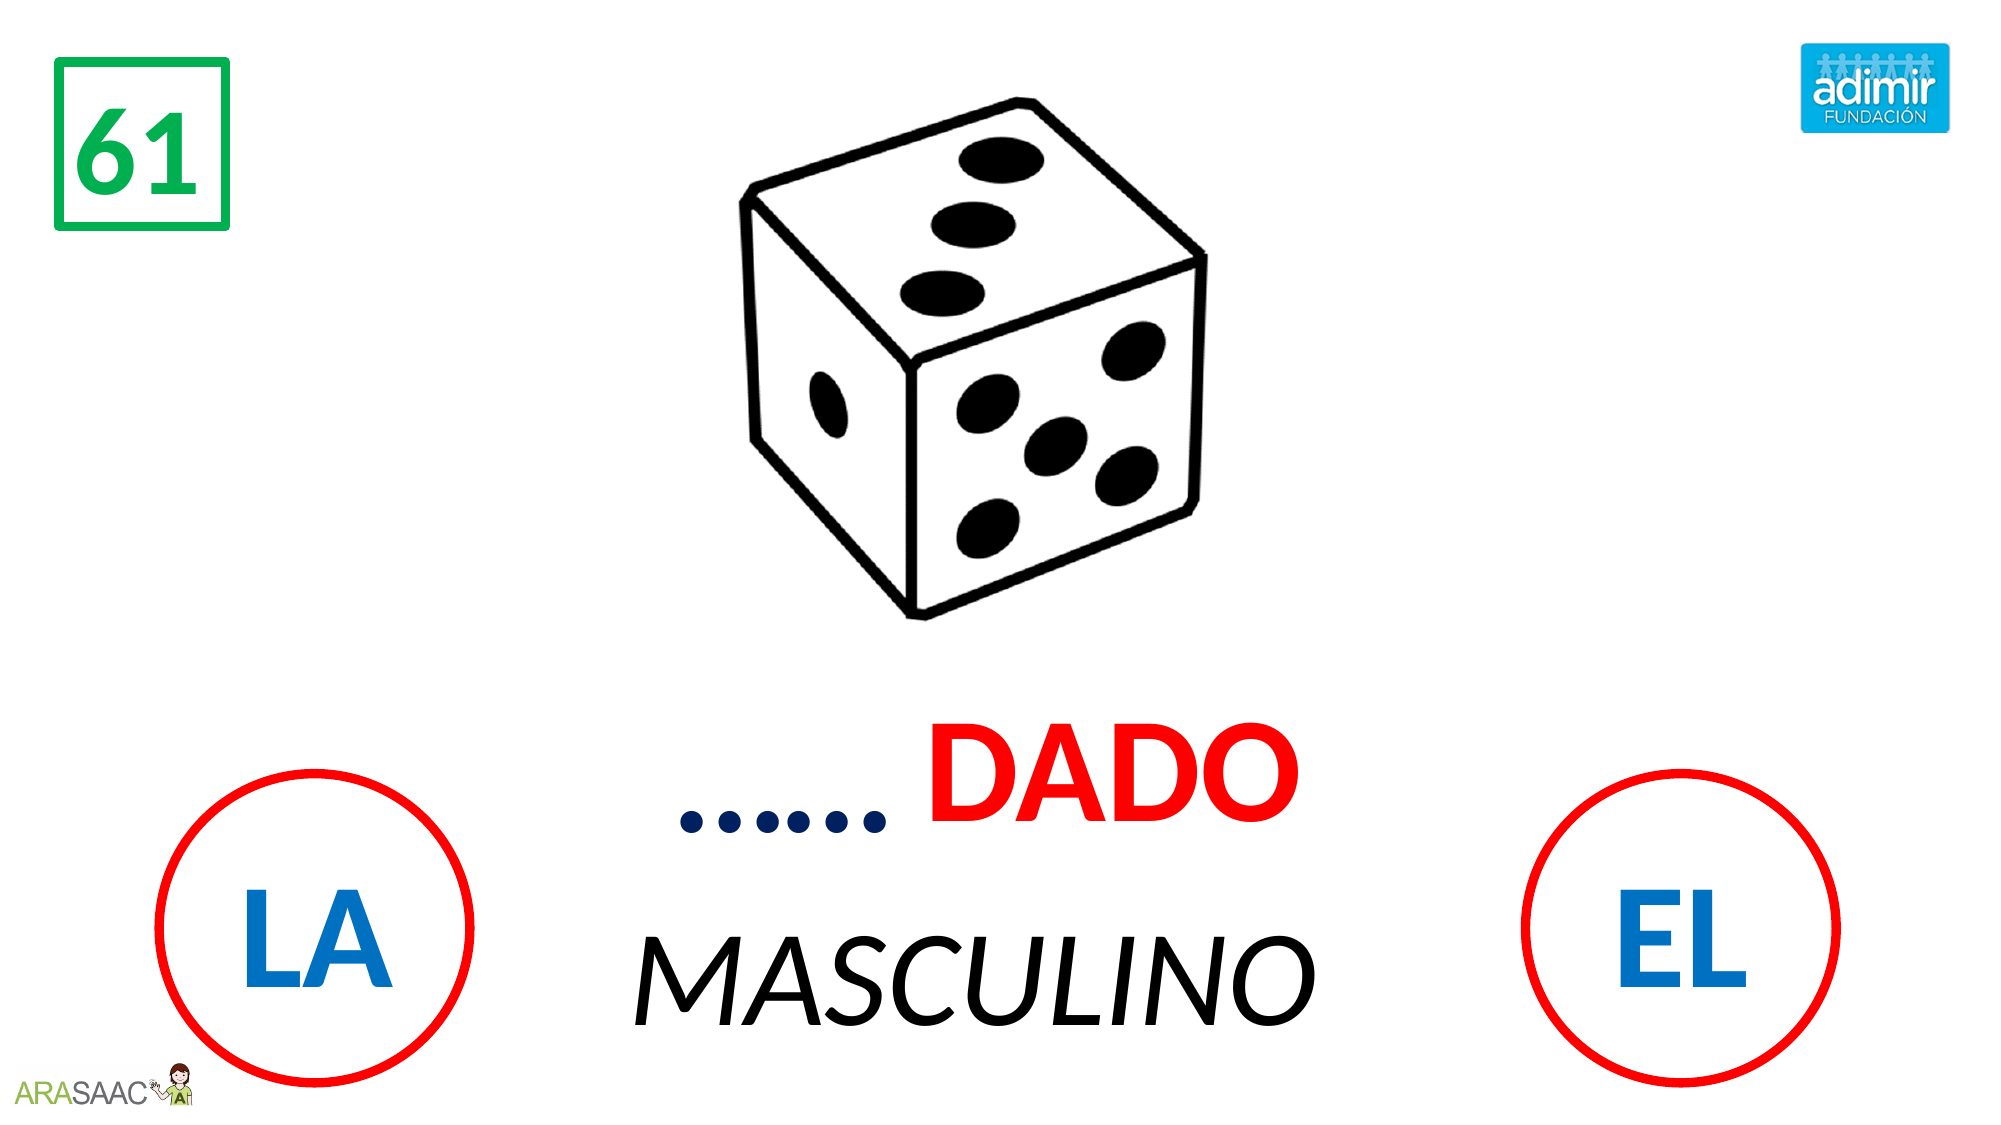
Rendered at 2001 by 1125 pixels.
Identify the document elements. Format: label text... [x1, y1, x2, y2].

text_box LA [221, 829, 412, 1026]
picture [9, 1062, 198, 1106]
text_box [1524, 772, 1838, 1084]
text_box …… [621, 675, 952, 870]
picture [1826, 111, 1833, 121]
text_box EL [1596, 829, 1765, 1026]
picture [1861, 111, 1868, 121]
picture [1814, 54, 1935, 105]
text_box [158, 772, 471, 1084]
text_box DADO [952, 664, 1348, 859]
text_box MASCULINO [610, 880, 1337, 1061]
picture [646, 41, 1300, 676]
text_box 61 [59, 62, 226, 227]
picture [1799, 40, 1978, 133]
